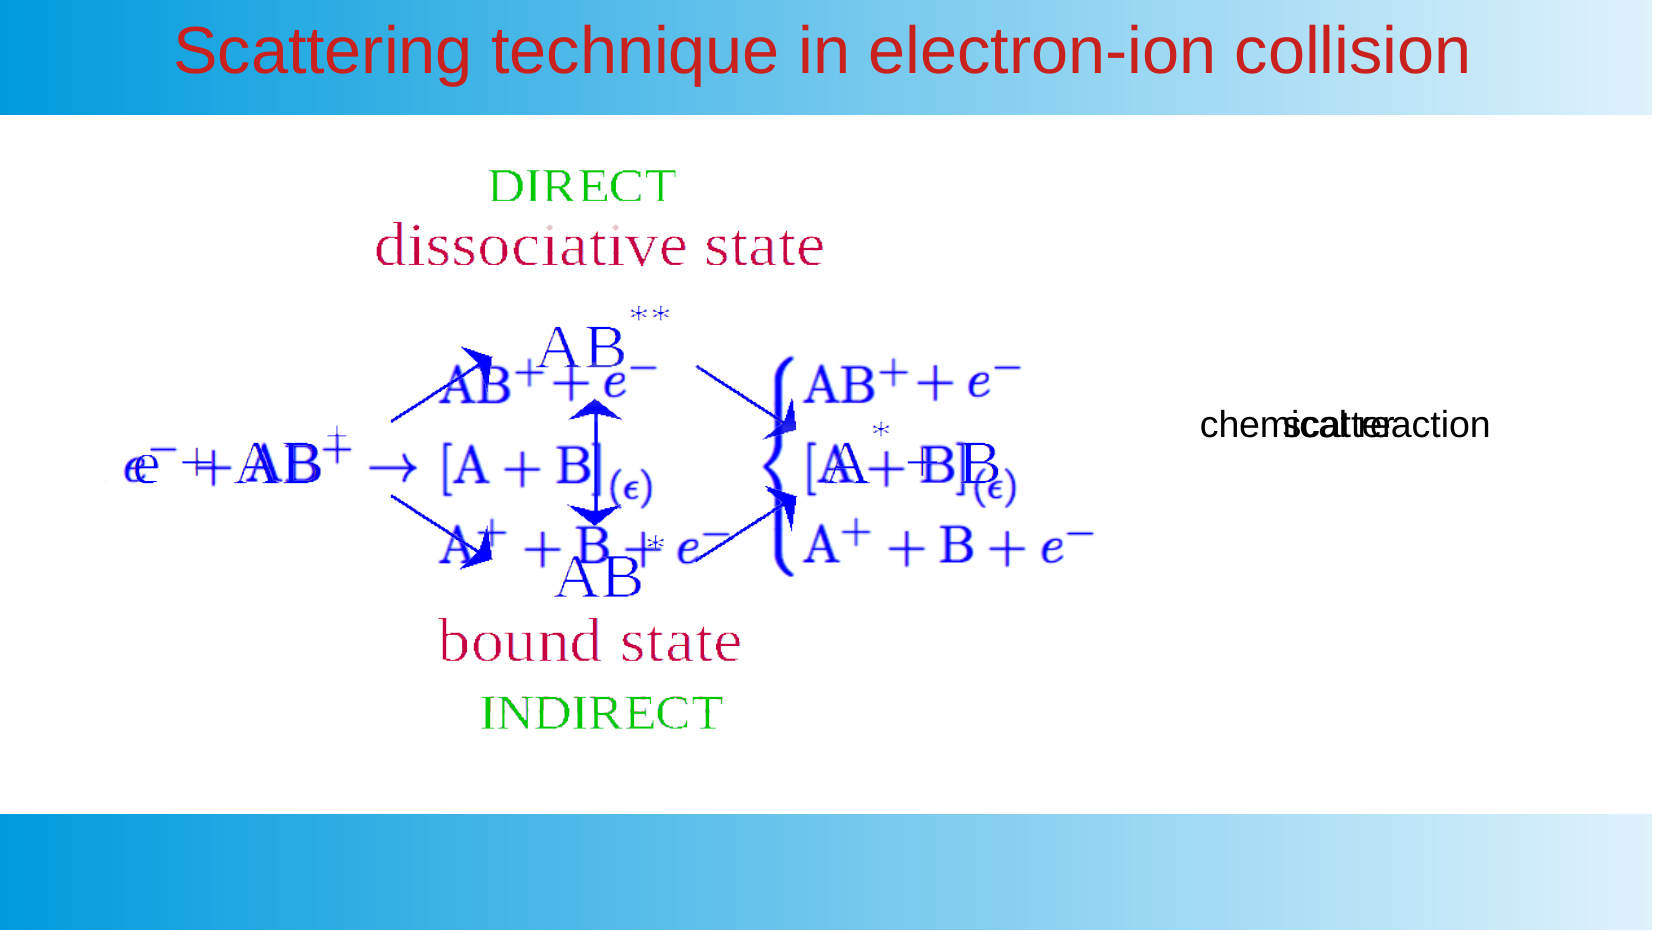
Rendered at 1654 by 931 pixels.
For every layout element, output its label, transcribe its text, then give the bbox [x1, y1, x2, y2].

text_box Scattering technique in electron-ion collision [89, 0, 1575, 120]
text_box chemical reaction [1410, 393, 1506, 450]
text_box scatter [1267, 393, 1410, 450]
text_box chemical reaction [1185, 393, 1267, 450]
picture [44, 74, 1115, 929]
